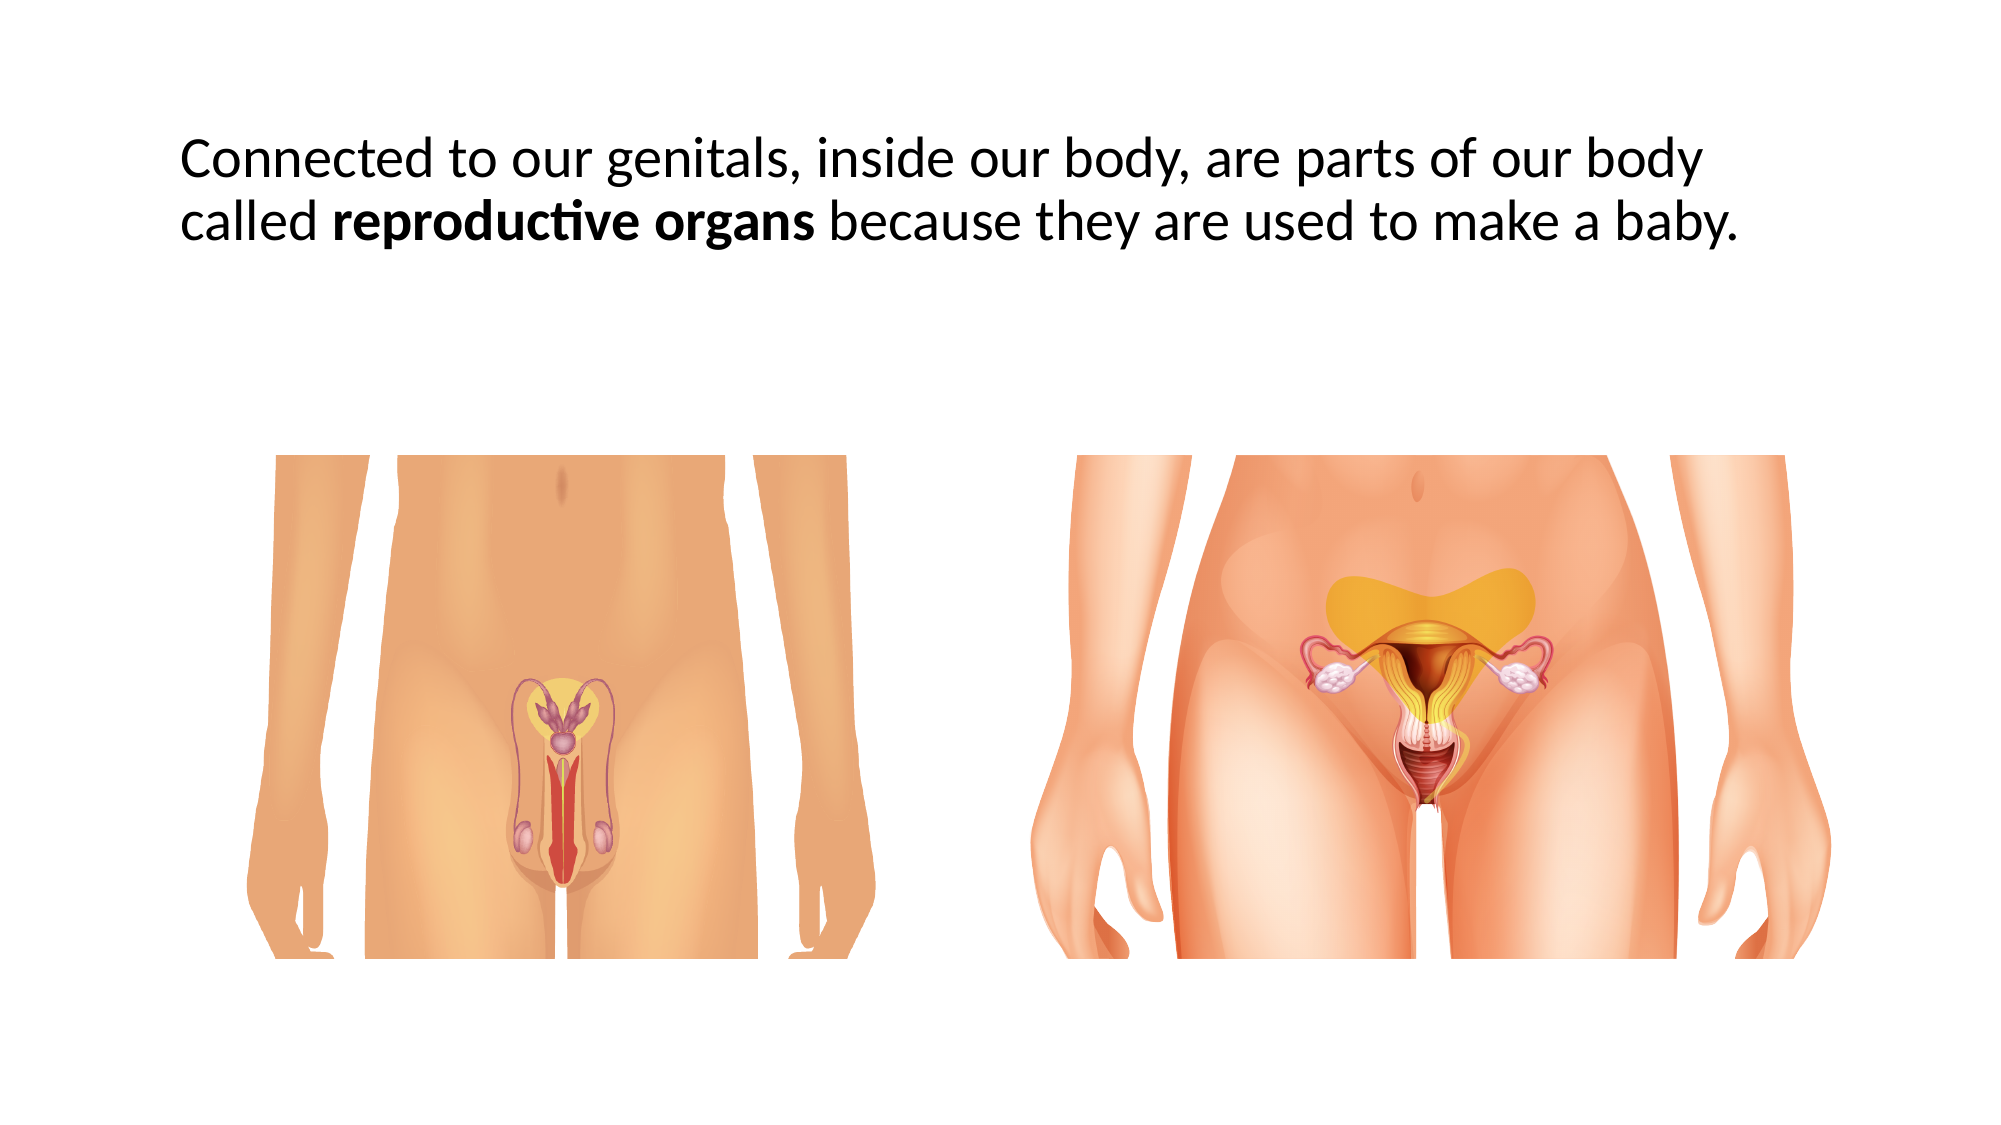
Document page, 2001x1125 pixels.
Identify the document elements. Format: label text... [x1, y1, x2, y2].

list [246, 455, 876, 959]
text_box Connected to our genitals, inside our body, are parts of our body called reproductive organs because they are used to make a baby. [165, 89, 1865, 366]
picture [961, 455, 1901, 959]
